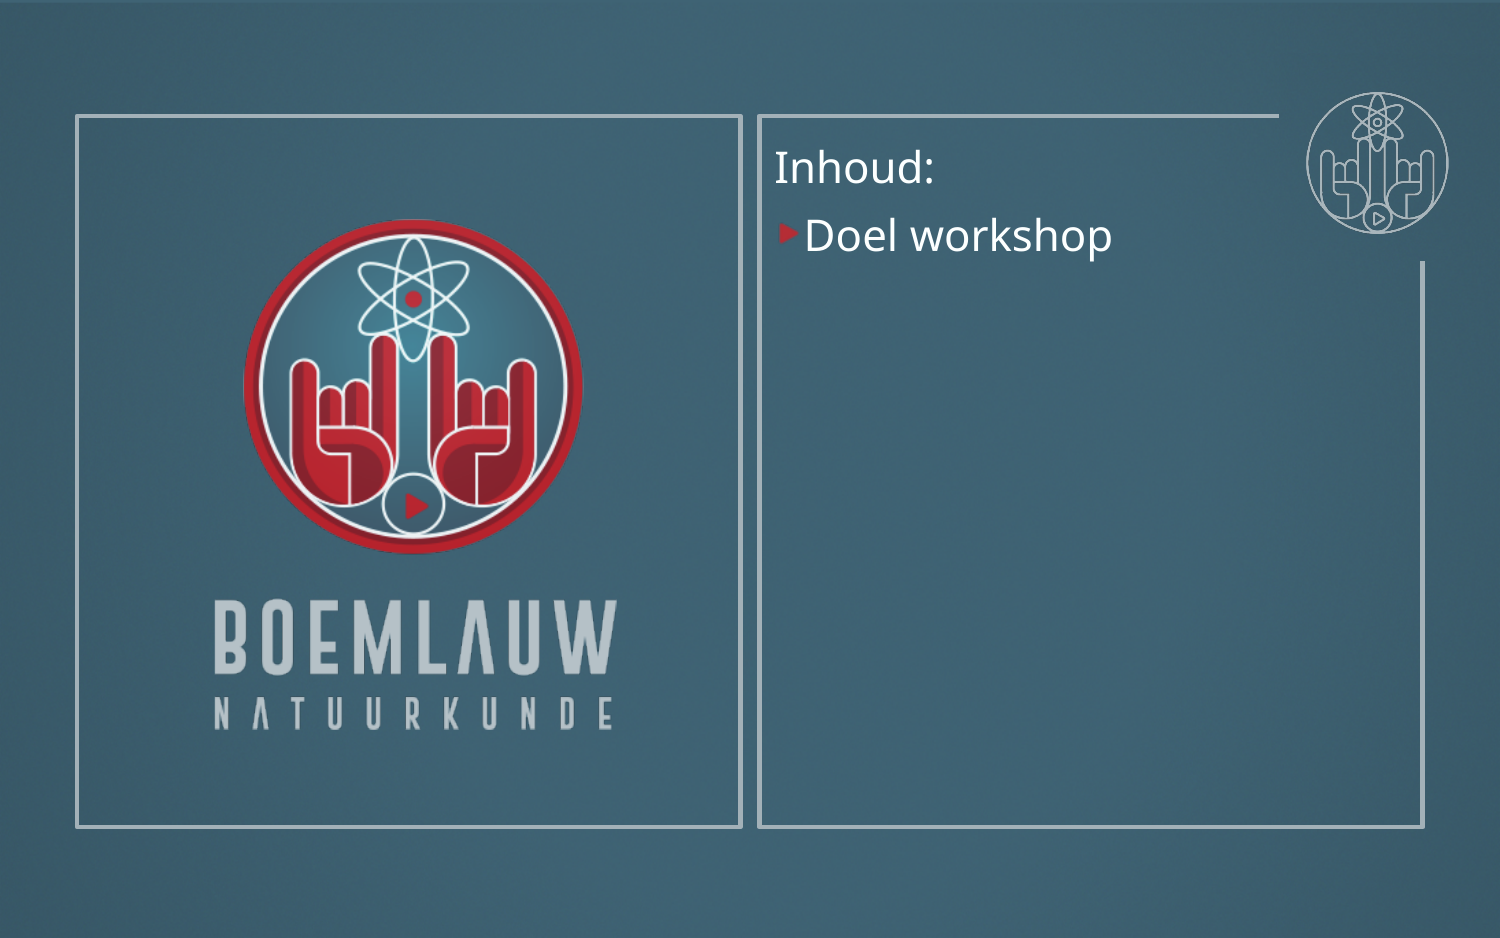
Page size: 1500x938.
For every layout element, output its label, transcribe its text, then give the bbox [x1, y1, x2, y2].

picture [0, 0, 1500, 938]
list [173, 198, 641, 787]
list Inhoud: Doel workshop [759, 115, 1423, 828]
